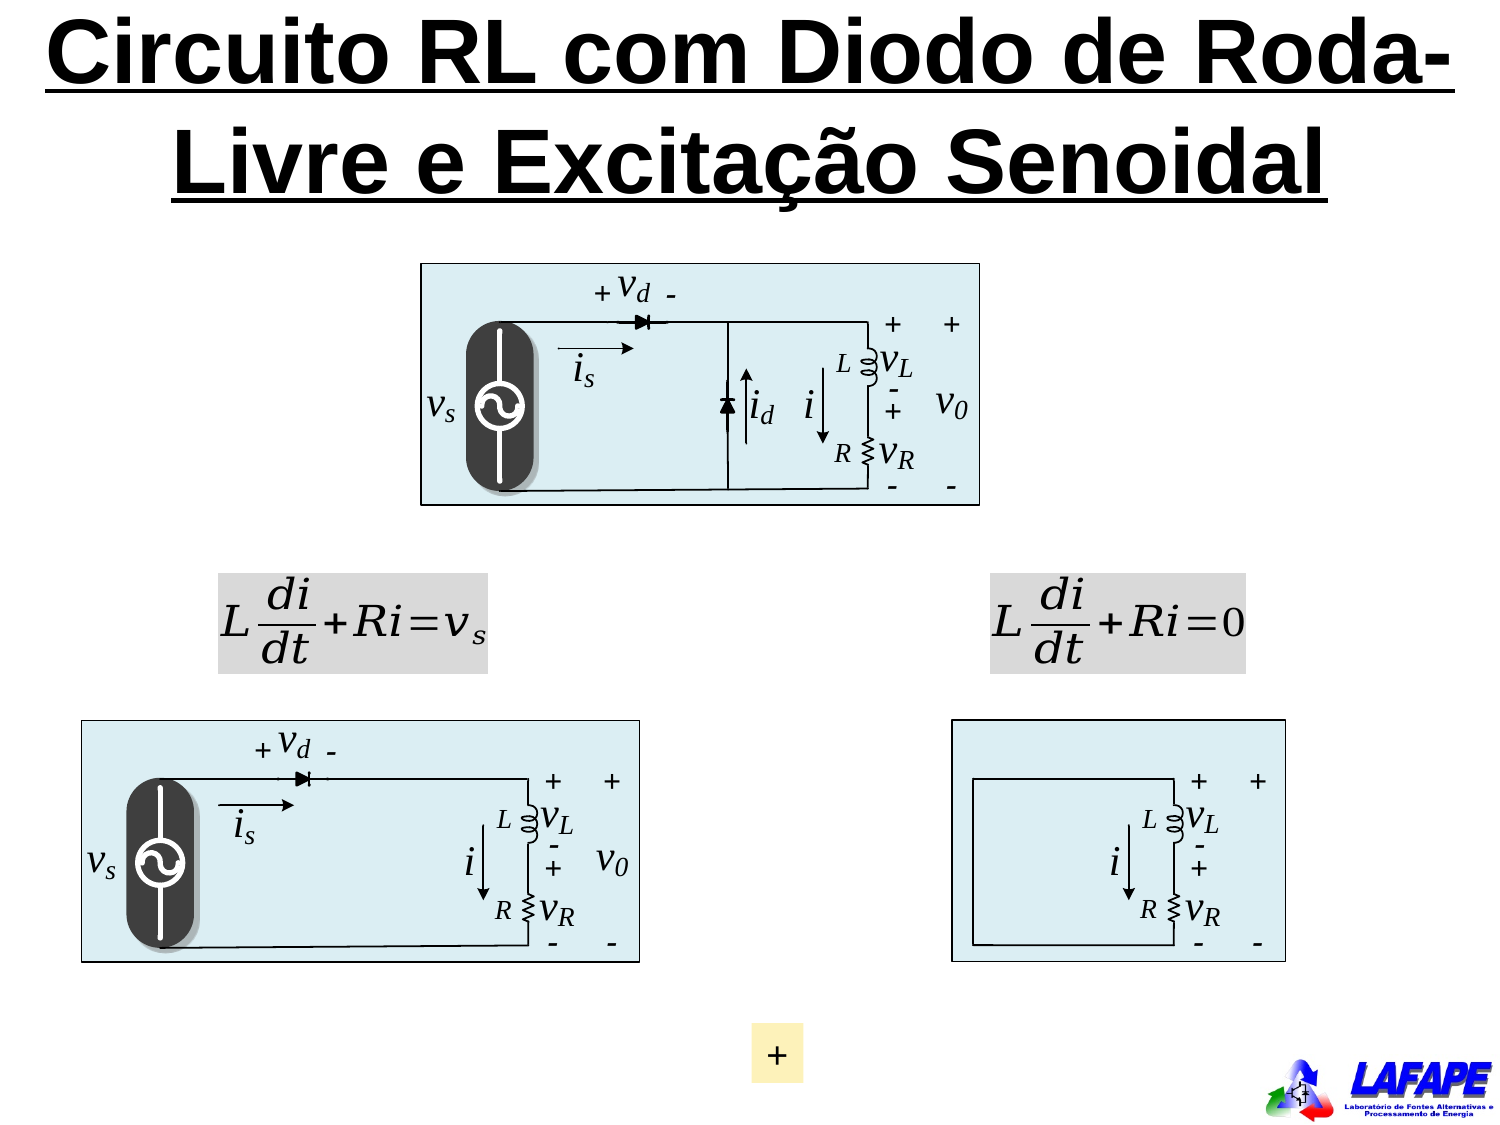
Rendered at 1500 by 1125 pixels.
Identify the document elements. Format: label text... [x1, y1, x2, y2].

picture [949, 717, 1288, 977]
picture [402, 245, 982, 520]
text_box Circuito RL com Diodo de Roda-Livre e Excitação Senoidal [0, 30, 1500, 173]
picture [1260, 1054, 1500, 1124]
picture [63, 702, 643, 977]
